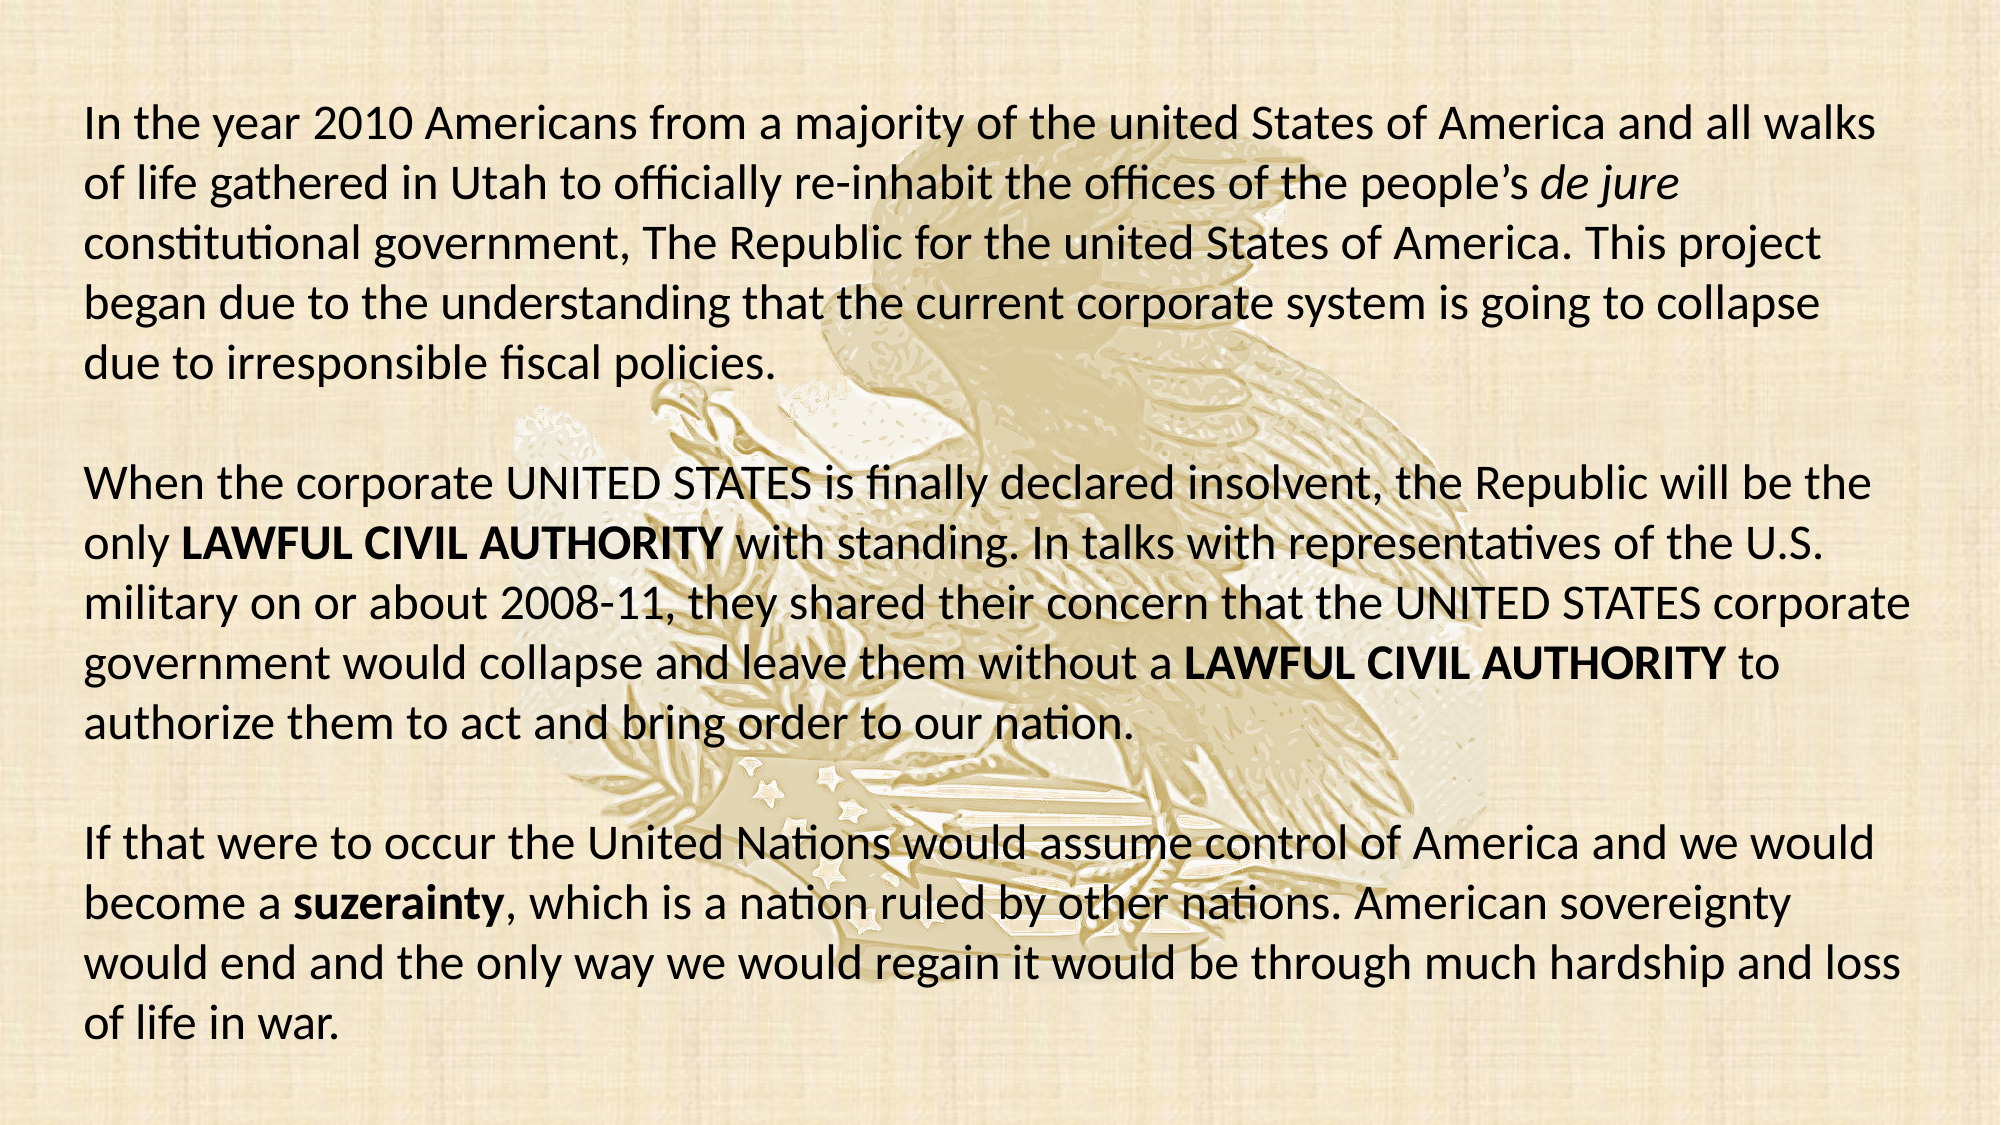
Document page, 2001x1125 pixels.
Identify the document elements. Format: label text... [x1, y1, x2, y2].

picture [392, 0, 1608, 1123]
text_box In the year 2010 Americans from a majority of the united States of America and all walks of life gathered in Utah to officially re-inhabit the offices of the people’s de jure constitutional government, The Republic for the united States of America. This project began due to the understanding that the current corporate system is going to collapse due to irresponsible fiscal policies. When the corporate UNITED STATES is finally declared insolvent, the Republic will be the only LAWFUL CIVIL AUTHORITY with standing. In talks with representatives of the U.S. military on or about 2008-11, they shared their concern that the UNITED STATES corporate government would collapse and leave them without a LAWFUL CIVIL AUTHORITY to authorize them to act and bring order to our nation. If that were to occur the United Nations would assume control of America and we would become a suzerainty, which is a nation ruled by other nations. American sovereignty would end and the only way we would regain it would be through much hardship and loss of life in war. [81, 87, 392, 1110]
text_box In the year 2010 Americans from a majority of the united States of America and all walks of life gathered in Utah to officially re-inhabit the offices of the people’s de jure constitutional government, The Republic for the united States of America. This project began due to the understanding that the current corporate system is going to collapse due to irresponsible fiscal policies. When the corporate UNITED STATES is finally declared insolvent, the Republic will be the only LAWFUL CIVIL AUTHORITY with standing. In talks with representatives of the U.S. military on or about 2008-11, they shared their concern that the UNITED STATES corporate government would collapse and leave them without a LAWFUL CIVIL AUTHORITY to authorize them to act and bring order to our nation. If that were to occur the United Nations would assume control of America and we would become a suzerainty, which is a nation ruled by other nations. American sovereignty would end and the only way we would regain it would be through much hardship and loss of life in war. [1608, 87, 1919, 1110]
